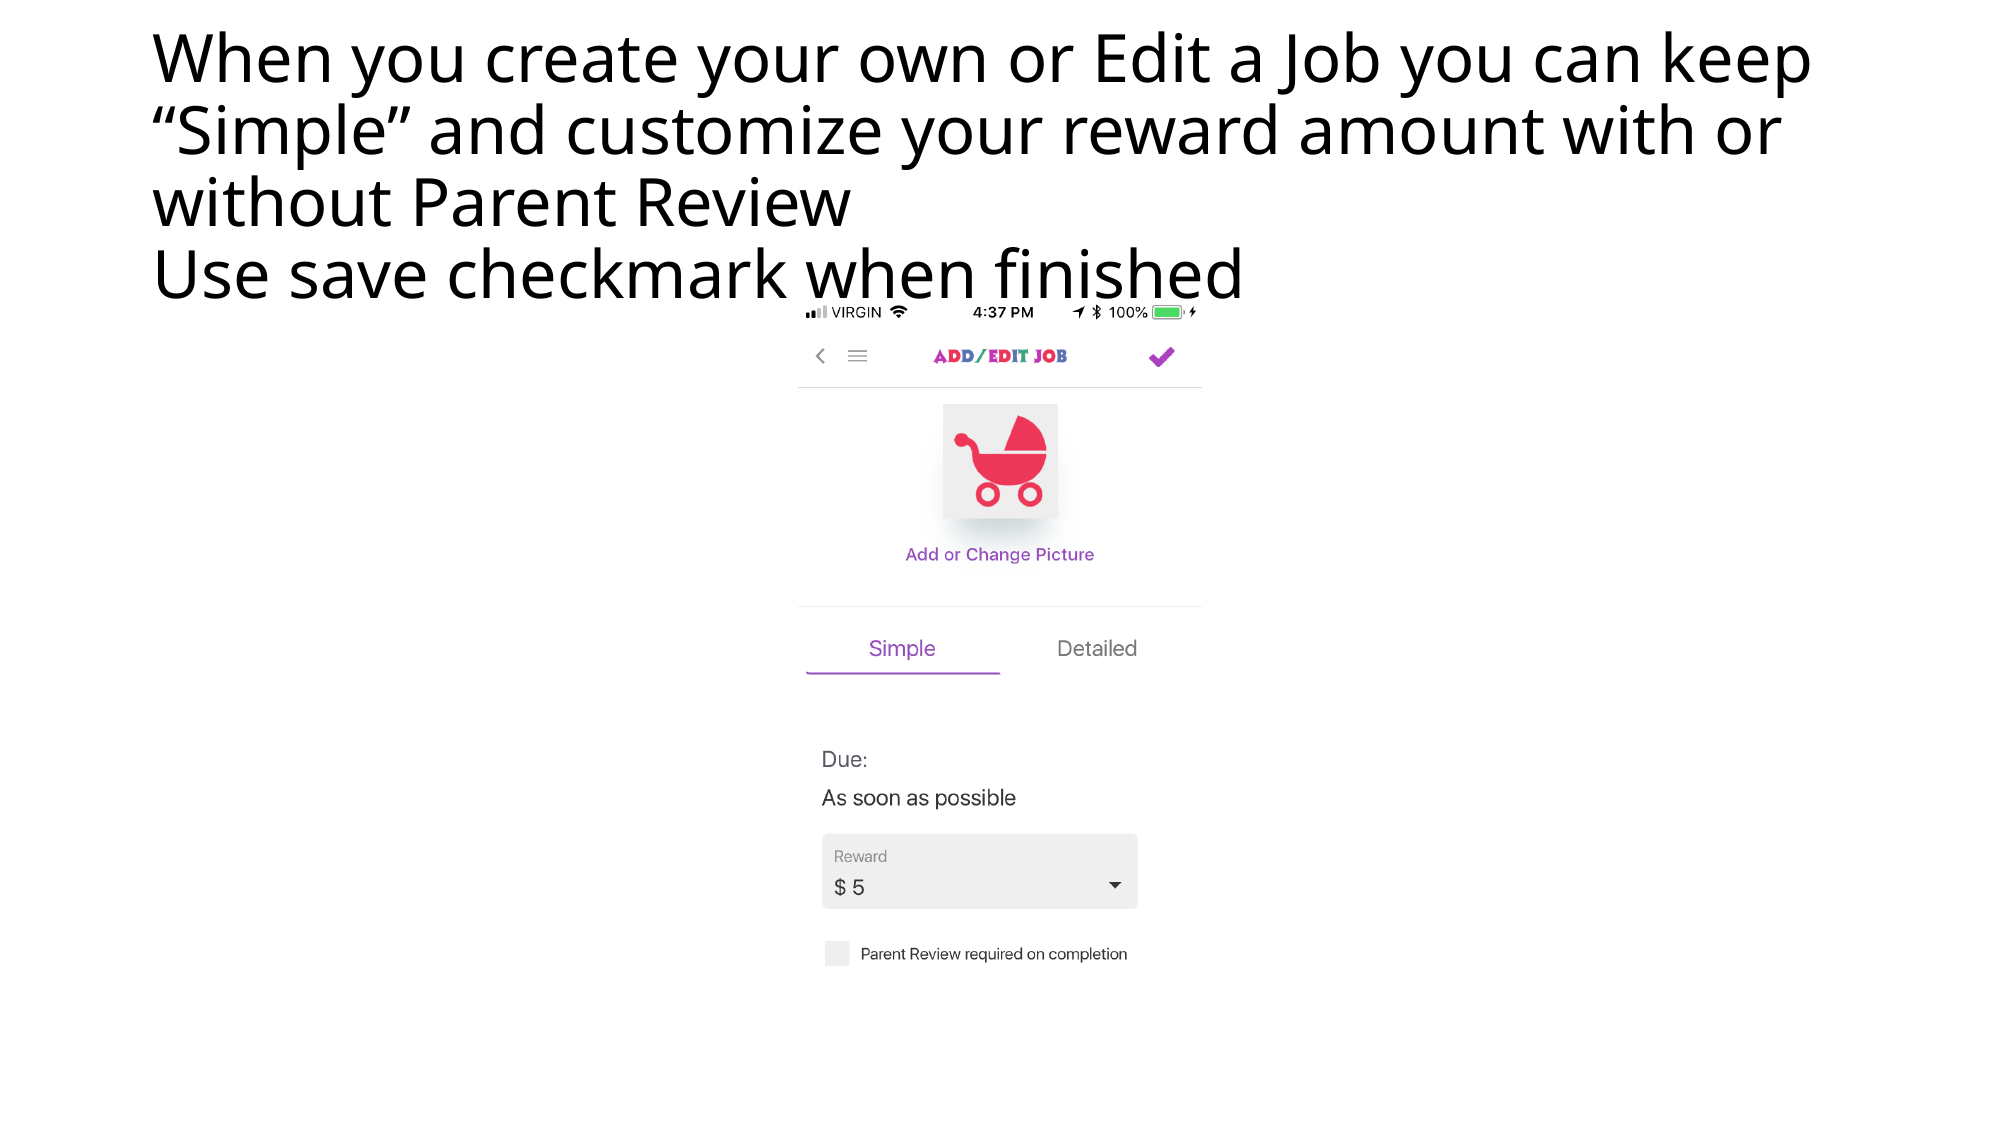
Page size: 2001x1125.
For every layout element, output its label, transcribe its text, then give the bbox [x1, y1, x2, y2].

title When you create your own or Edit a Job you can keep “Simple” and customize your reward amount with or without Parent Review Use save checkmark when finished [137, 59, 1863, 278]
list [798, 299, 1202, 1014]
